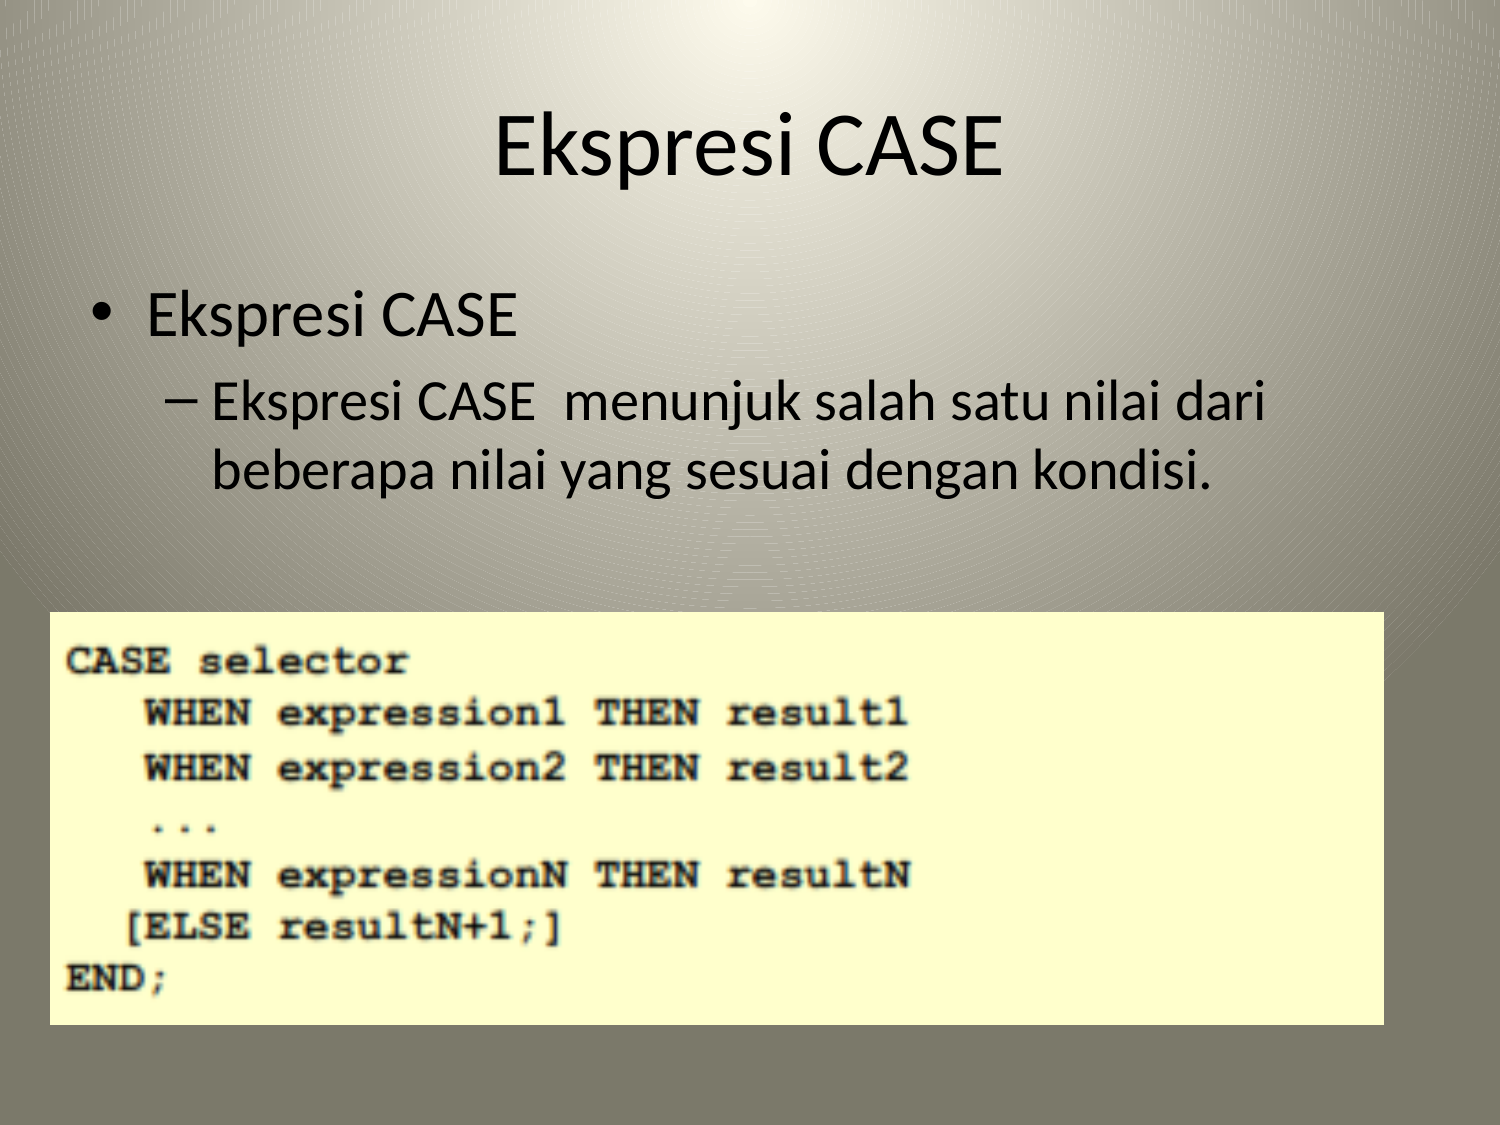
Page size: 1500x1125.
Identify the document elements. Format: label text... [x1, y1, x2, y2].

title Ekspresi CASE [75, 45, 1425, 233]
list Ekspresi CASE Ekspresi CASE menunjuk salah satu nilai dari beberapa nilai yang sesuai dengan kondisi. [75, 262, 1425, 1005]
picture [49, 612, 1384, 1026]
